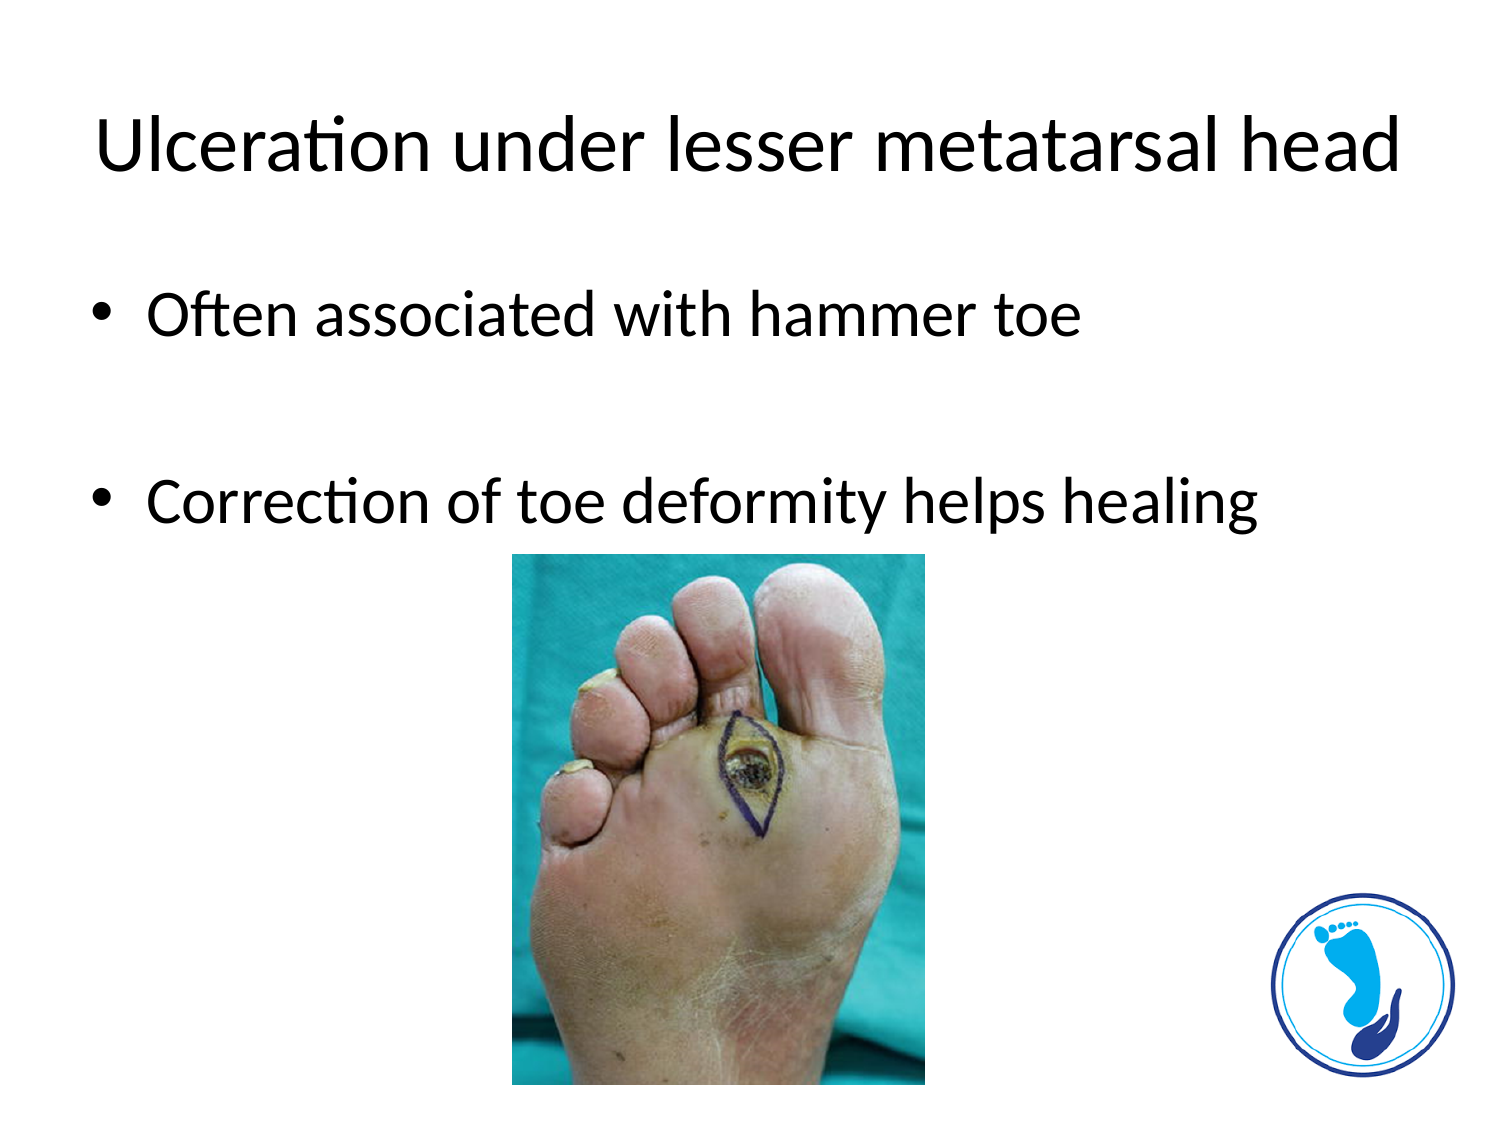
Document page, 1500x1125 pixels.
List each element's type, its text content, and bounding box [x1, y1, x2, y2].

picture [512, 554, 926, 1085]
picture [1262, 881, 1463, 1083]
list Often associated with hammer toe Correction of toe deformity helps healing [75, 262, 1425, 1005]
title Ulceration under lesser metatarsal head [75, 45, 1425, 233]
